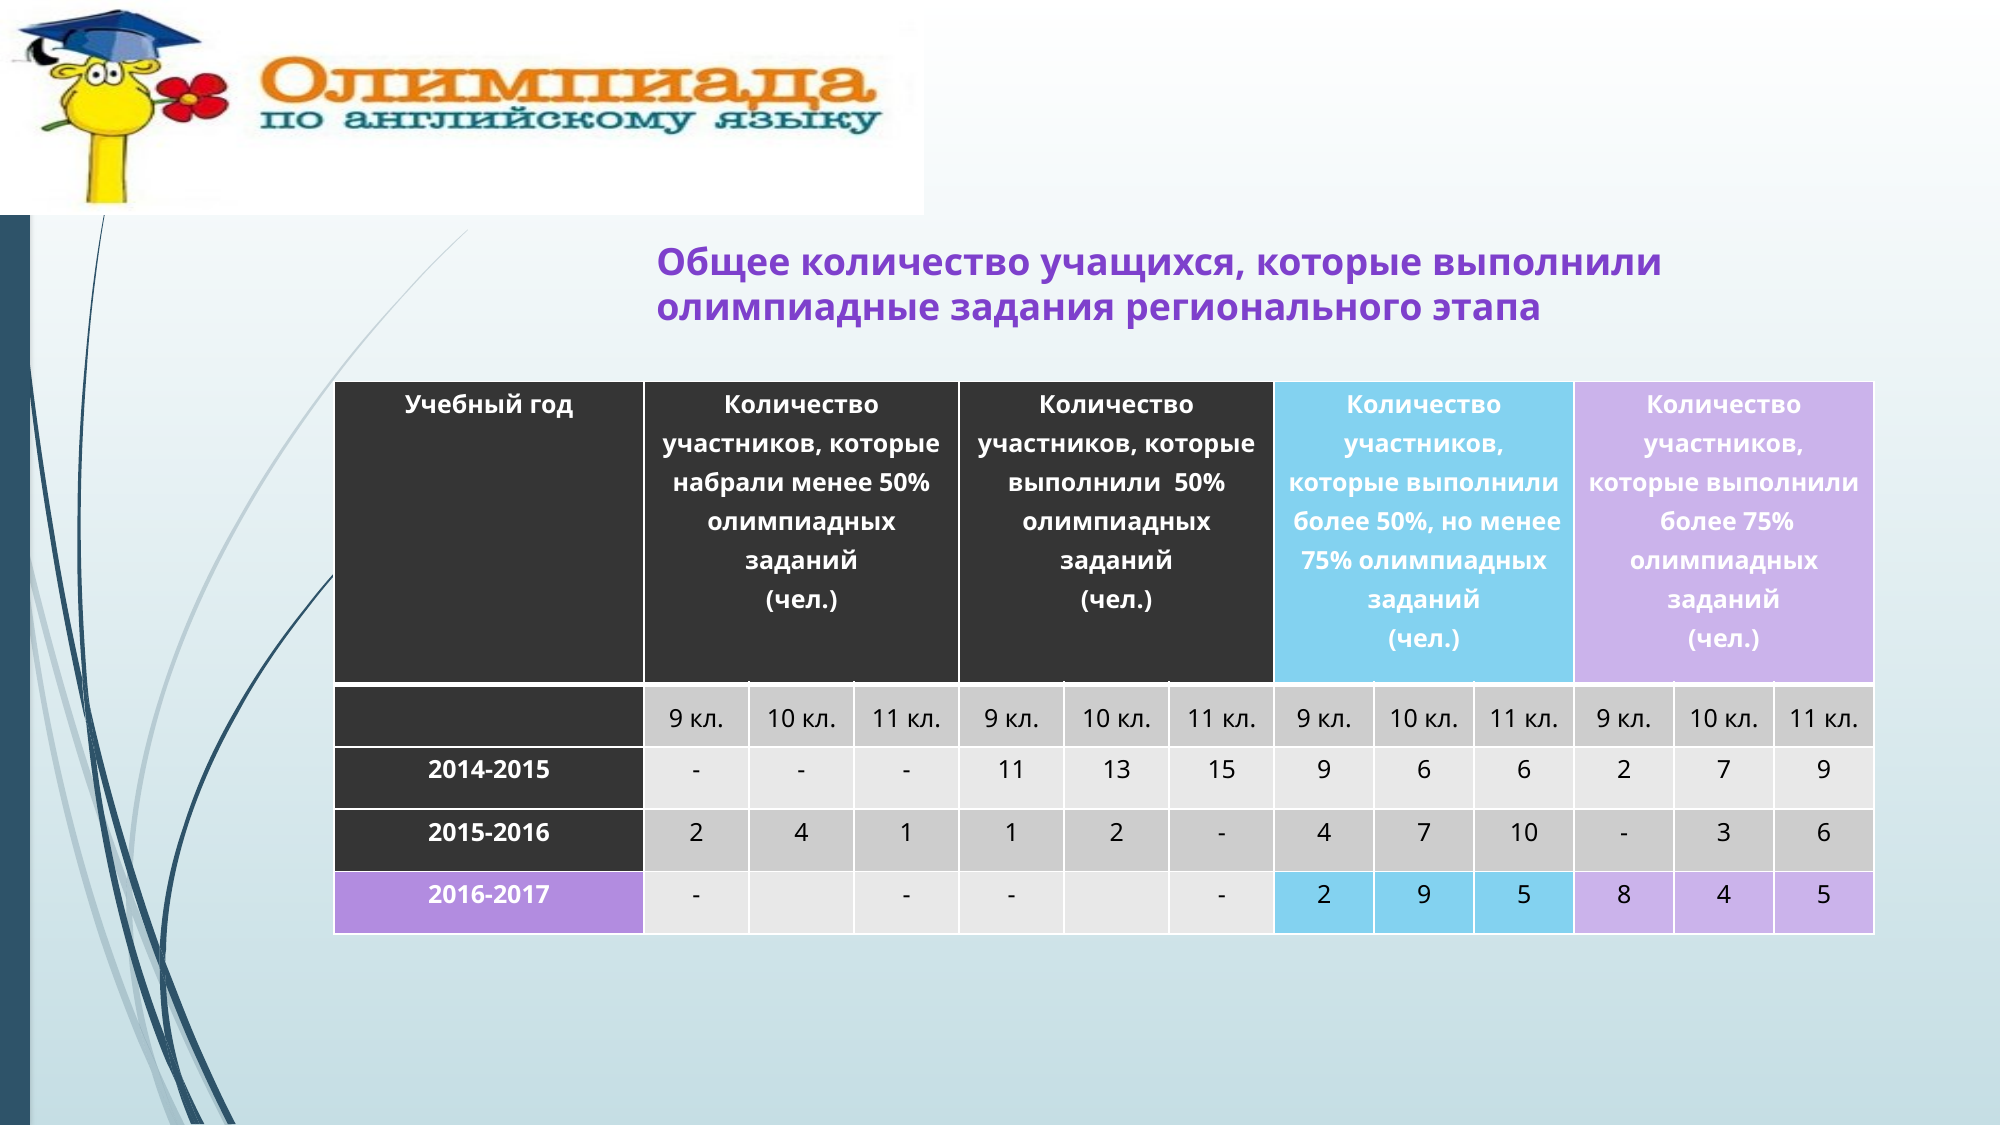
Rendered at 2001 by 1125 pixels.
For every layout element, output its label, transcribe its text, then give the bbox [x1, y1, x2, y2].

table_cell 7 [1375, 810, 1473, 871]
table_header Количество участников, которые выполнили более 75% олимпиадных заданий (чел.) [1575, 382, 1873, 682]
table_cell 6 [1475, 748, 1573, 808]
table_cell 9 кл. [1275, 687, 1373, 746]
table_cell 5 [1775, 872, 1873, 933]
table_cell 9 кл. [645, 687, 748, 746]
table_cell [750, 872, 853, 933]
table_cell 2 [1275, 872, 1373, 933]
table_cell - [750, 748, 853, 808]
table_cell 10 кл. [1675, 687, 1773, 746]
table_header Количество участников, которые выполнили более 50%, но менее 75% олимпиадных заданий (чел.) [1275, 382, 1573, 682]
table_cell 5 [1475, 872, 1573, 933]
table_cell 15 [1170, 748, 1273, 808]
table_cell 3 [1675, 810, 1773, 871]
table_cell 11 кл. [1475, 687, 1573, 746]
table_cell 2 [645, 810, 748, 871]
table_cell 13 [1065, 748, 1168, 808]
table_cell - [645, 872, 748, 933]
table_cell - [960, 872, 1063, 933]
table_cell - [645, 748, 748, 808]
picture [0, 0, 924, 215]
table_cell 10 кл. [1065, 687, 1168, 746]
table_cell 10 [1475, 810, 1573, 871]
table_cell - [1170, 810, 1273, 871]
table_cell 9 [1775, 748, 1873, 808]
table_cell 2014-2015 [335, 748, 643, 808]
table_cell 9 кл. [960, 687, 1063, 746]
table_cell 1 [855, 810, 958, 871]
table_header Количество участников, которые набрали менее 50% олимпиадных заданий (чел.) [645, 382, 958, 682]
table_cell 10 кл. [750, 687, 853, 746]
table_cell 9 [1375, 872, 1473, 933]
table_cell 2 [1065, 810, 1168, 871]
table_cell - [1575, 810, 1673, 871]
table_cell - [855, 748, 958, 808]
table_cell 11 кл. [1775, 687, 1873, 746]
table_cell 9 [1275, 748, 1373, 808]
table_cell 4 [1275, 810, 1373, 871]
table_cell 4 [750, 810, 853, 871]
text_box Общее количество учащихся, которые выполнили олимпиадные задания регионального этапа [641, 230, 1789, 336]
table_cell 6 [1375, 748, 1473, 808]
table_cell 10 кл. [1375, 687, 1473, 746]
table_cell [335, 687, 643, 746]
table_cell 8 [1575, 872, 1673, 933]
table_cell 2 [1575, 748, 1673, 808]
table_cell 7 [1675, 748, 1773, 808]
table_cell [1065, 872, 1168, 933]
table_cell 1 [960, 810, 1063, 871]
table_cell 6 [1775, 810, 1873, 871]
table_header Количество участников, которые выполнили 50% олимпиадных заданий (чел.) [960, 382, 1273, 682]
table_cell - [855, 872, 958, 933]
table_cell - [1170, 872, 1273, 933]
table_cell 11 кл. [855, 687, 958, 746]
table_cell 4 [1675, 872, 1773, 933]
table_cell 2015-2016 [335, 810, 643, 871]
table_cell 2016-2017 [335, 872, 643, 933]
table_cell 11 кл. [1170, 687, 1273, 746]
table_header Учебный год [335, 382, 643, 682]
table_cell 9 кл. [1575, 687, 1673, 746]
table_cell 11 [960, 748, 1063, 808]
